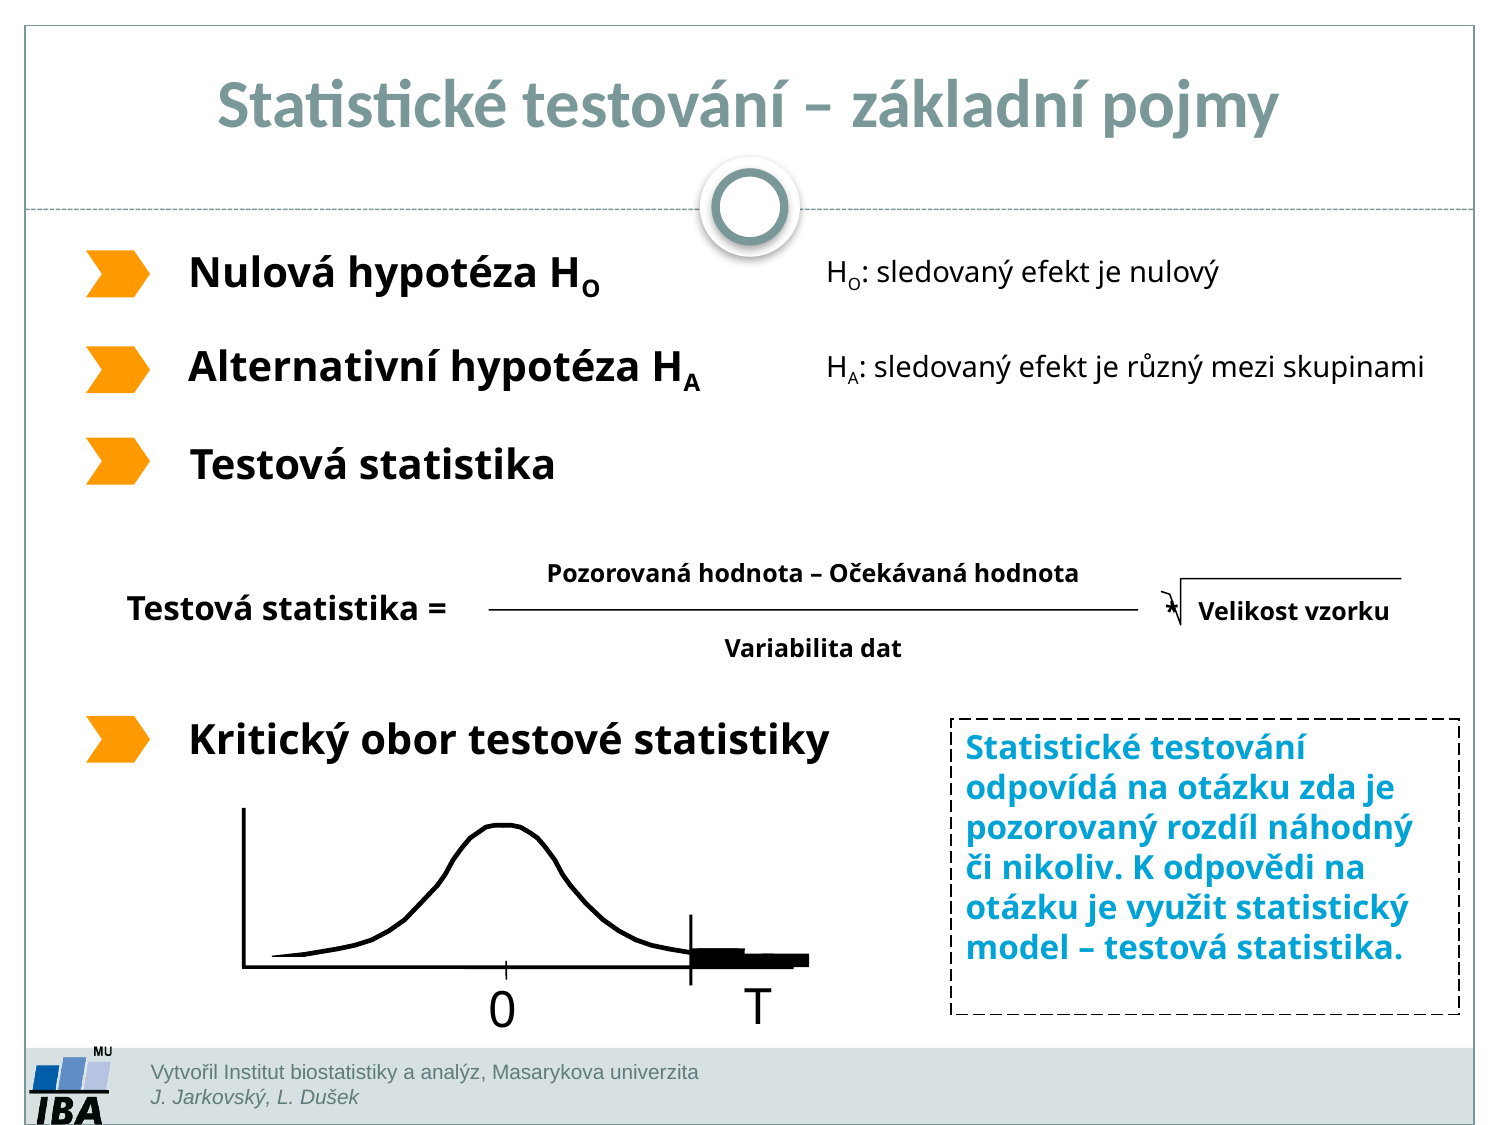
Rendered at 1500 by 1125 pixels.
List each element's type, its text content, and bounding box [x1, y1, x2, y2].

title Statistické testování – základní pojmy [49, 37, 1450, 163]
text_box [85, 346, 151, 394]
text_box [0, 538, 1145, 681]
text_box Statistické testování odpovídá na otázku zda je pozorovaný rozdíl náhodný či nikoliv. K odpovědi na otázku je využit statistický model – testová statistika. [950, 718, 1459, 1015]
picture [29, 1046, 112, 1125]
text_box * Velikost vzorku [1150, 587, 1406, 633]
text_box Kritický obor testové statistiky [173, 692, 1057, 784]
text_box HA: sledovaný efekt je různý mezi skupinami [811, 327, 1500, 409]
text_box Testová statistika [174, 422, 761, 504]
text_box [1160, 578, 1402, 625]
text_box [85, 250, 151, 298]
text_box Alternativní hypotéza HA [173, 327, 811, 409]
footer Vytvořil Institut biostatistiky a analýz, Masarykova univerzita J. Jarkovský, L. Dušek [135, 1051, 724, 1112]
text_box Nulová hypotéza HO [173, 233, 811, 315]
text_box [241, 801, 812, 1027]
text_box [85, 437, 151, 485]
text_box [85, 715, 151, 763]
text_box HO: sledovaný efekt je nulový [811, 233, 1483, 315]
